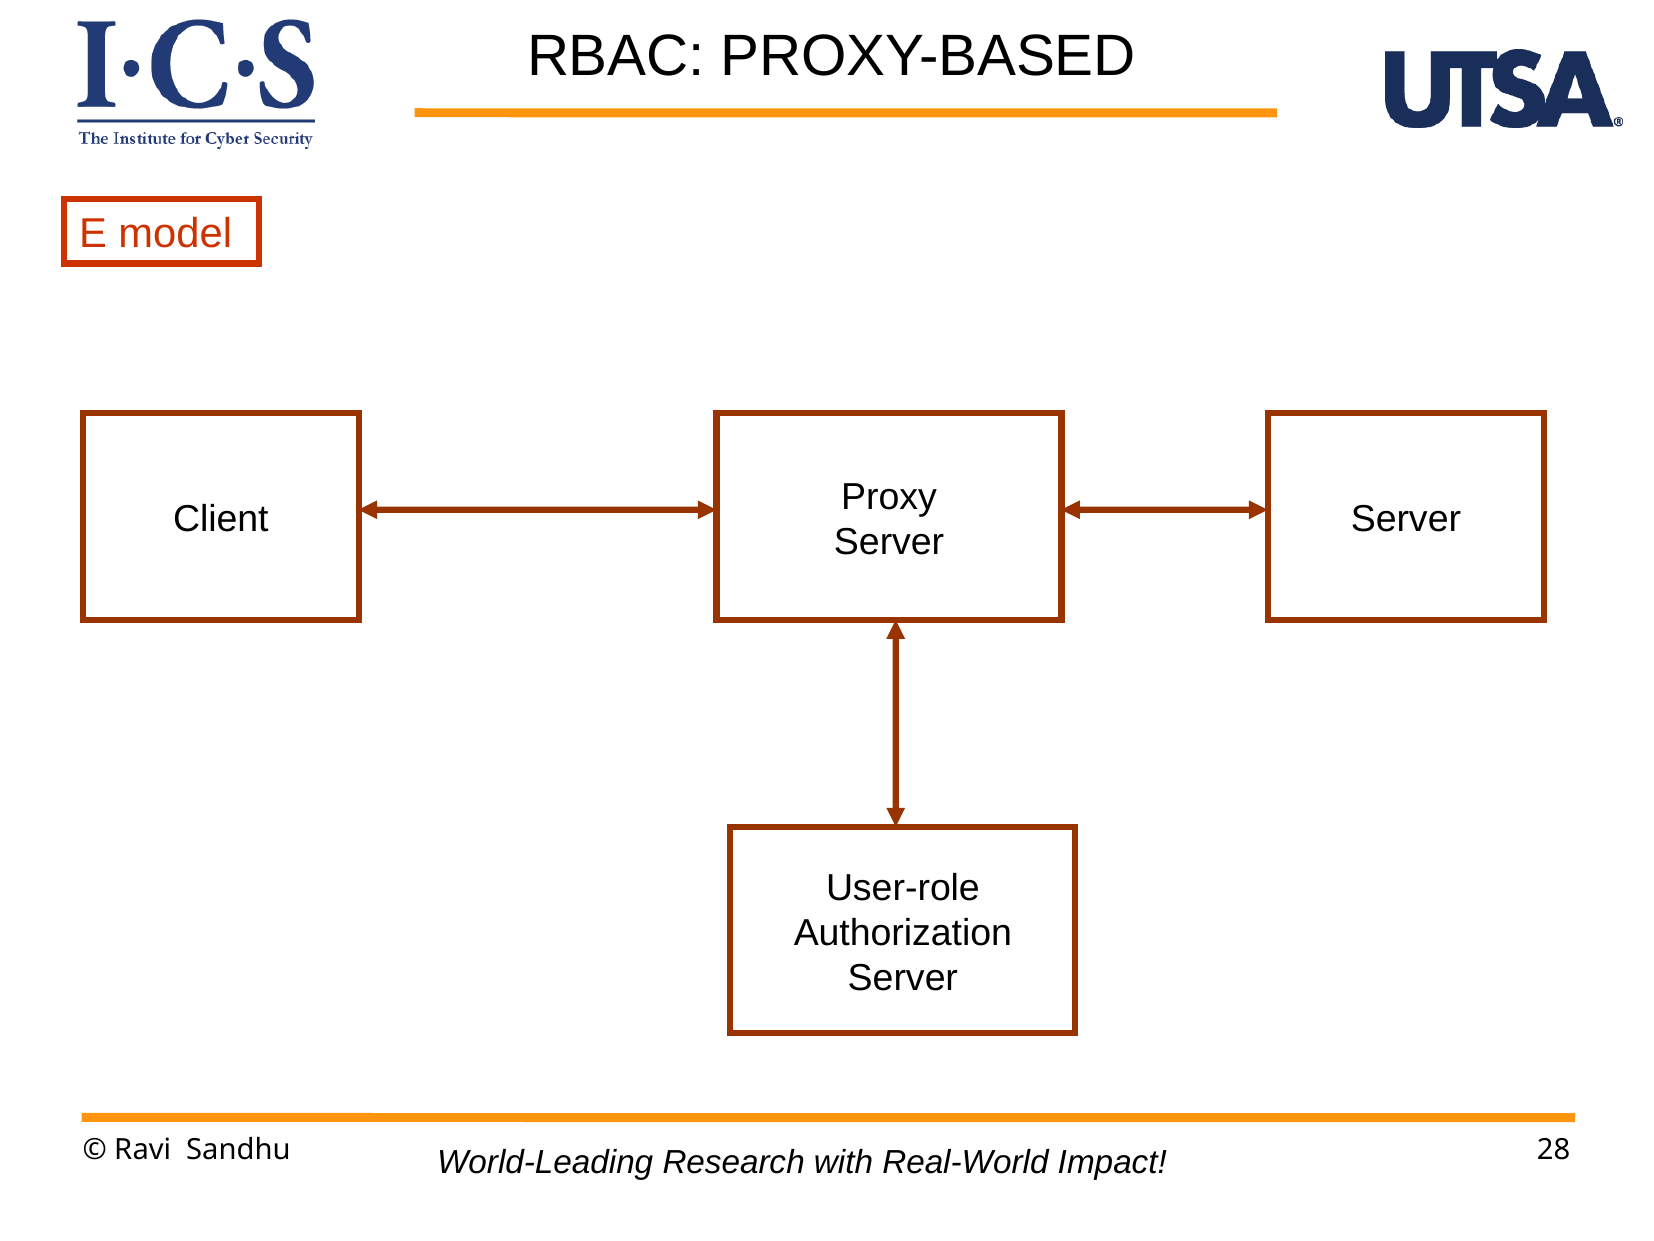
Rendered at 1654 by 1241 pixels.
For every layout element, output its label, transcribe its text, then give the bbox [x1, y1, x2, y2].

text_box [358, 503, 716, 517]
title RBAC: PROXY-BASED [459, 0, 1204, 96]
text_box E model [64, 198, 260, 264]
text_box User-role Authorization Server [730, 826, 1076, 1034]
text_box 28 [1185, 1129, 1571, 1215]
text_box Proxy Server [716, 413, 1062, 620]
text_box Server [1267, 413, 1544, 620]
text_box World-Leading Research with Real-World Impact! [422, 1132, 1184, 1188]
text_box [889, 620, 902, 826]
text_box Client [82, 413, 359, 620]
picture [1385, 49, 1623, 128]
text_box © Ravi Sandhu [82, 1129, 468, 1215]
picture [73, 0, 317, 151]
text_box [1061, 503, 1268, 517]
